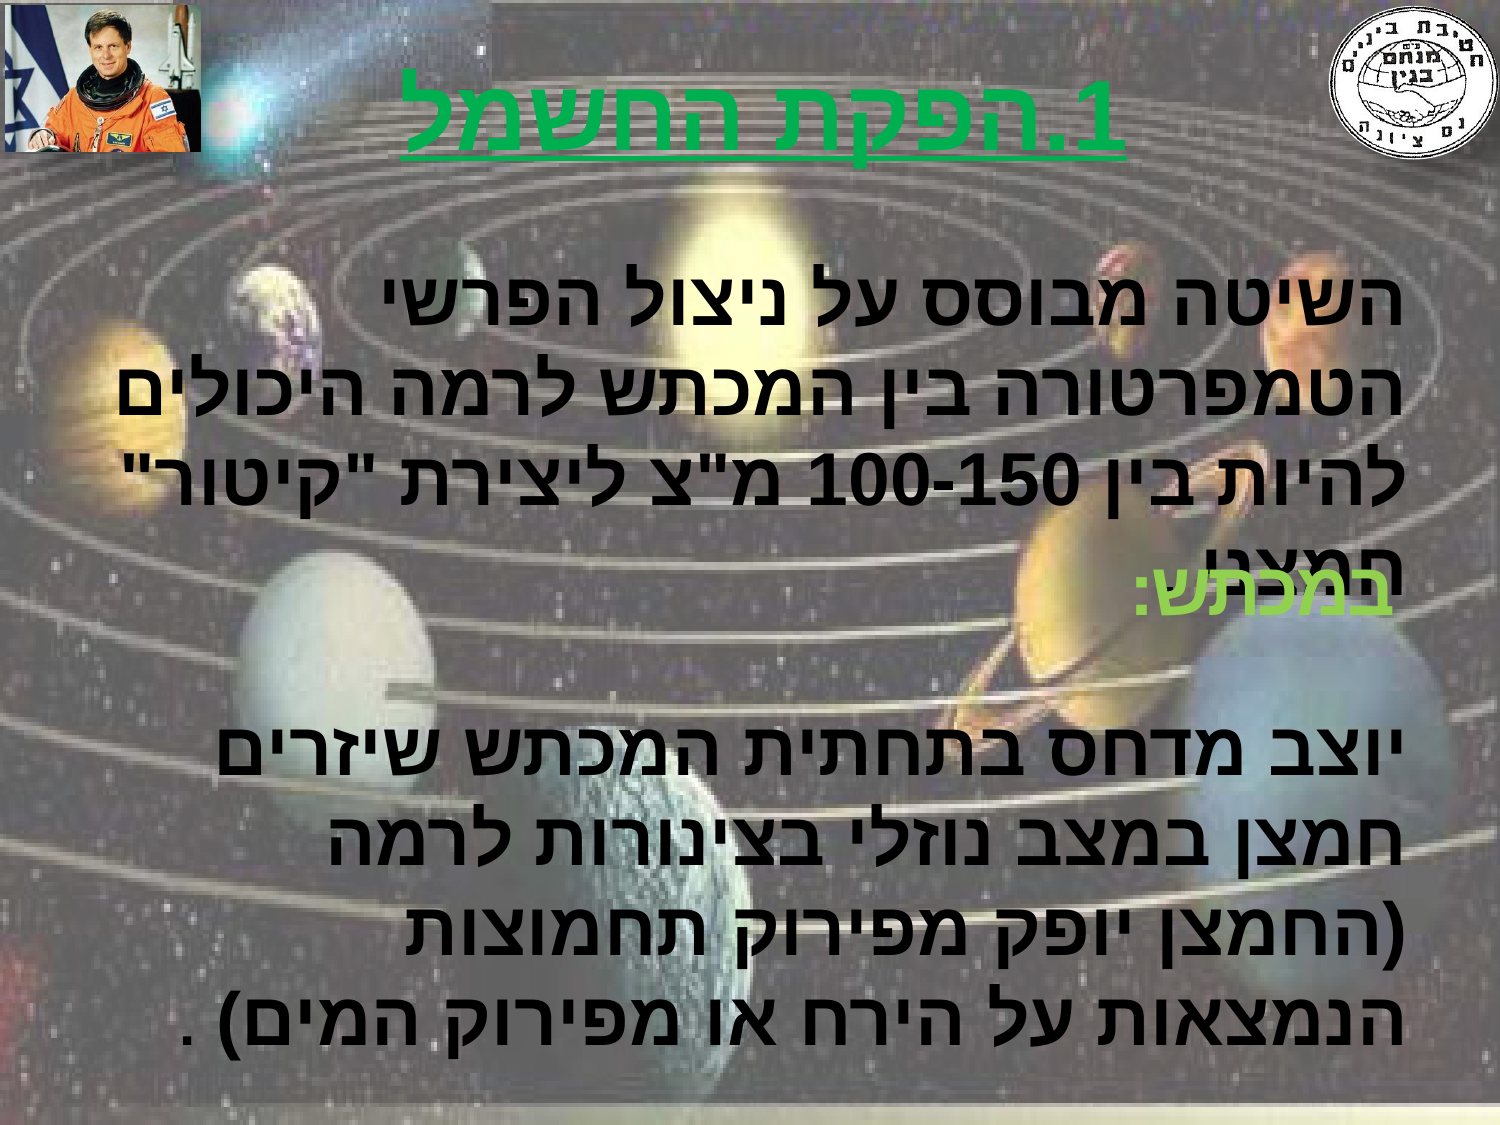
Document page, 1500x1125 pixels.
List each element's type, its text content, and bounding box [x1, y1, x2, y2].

text_box 1.הפקת החשמל [88, 42, 1439, 231]
text_box במכתש: [1041, 543, 1411, 627]
picture [1328, 5, 1499, 160]
text_box השיטה מבוסס על ניצול הפרשי הטמפרטורה בין המכתש לרמה היכולים להיות בין 100-150 מ"צ ליצירת "קיטור" חמצני . יוצב מדחס בתחתית המכתש שיזרים חמצן במצב נוזלי בצינורות לרמה (החמצן יופק מפירוק תחמוצות הנמצאות על הירח או מפירוק המים) . [64, 243, 1424, 1069]
picture [5, 5, 201, 153]
